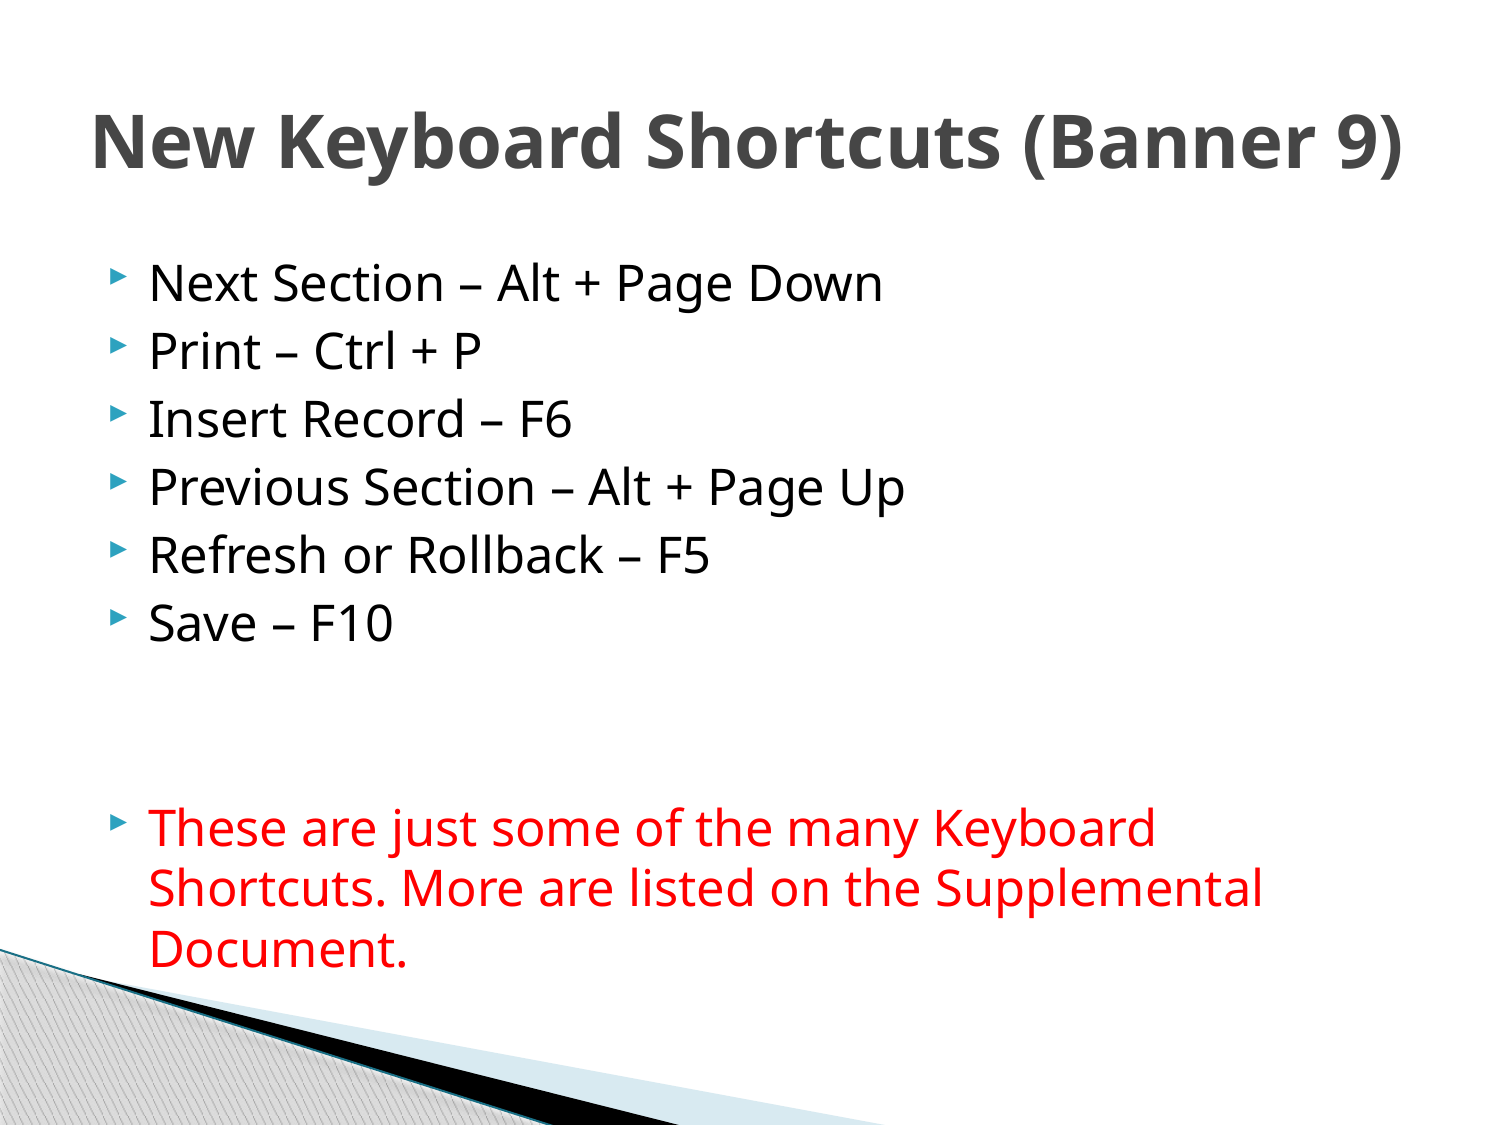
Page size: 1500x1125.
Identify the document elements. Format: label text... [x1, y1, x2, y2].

title New Keyboard Shortcuts (Banner 9) [75, 45, 1425, 233]
list Next Section – Alt + Page Down Print – Ctrl + P Insert Record – F6 Previous Section – Alt + Page Up Refresh or Rollback – F5 Save – F10 These are just some of the many Keyboard Shortcuts. More are listed on the Supplemental Document. [75, 243, 1425, 986]
